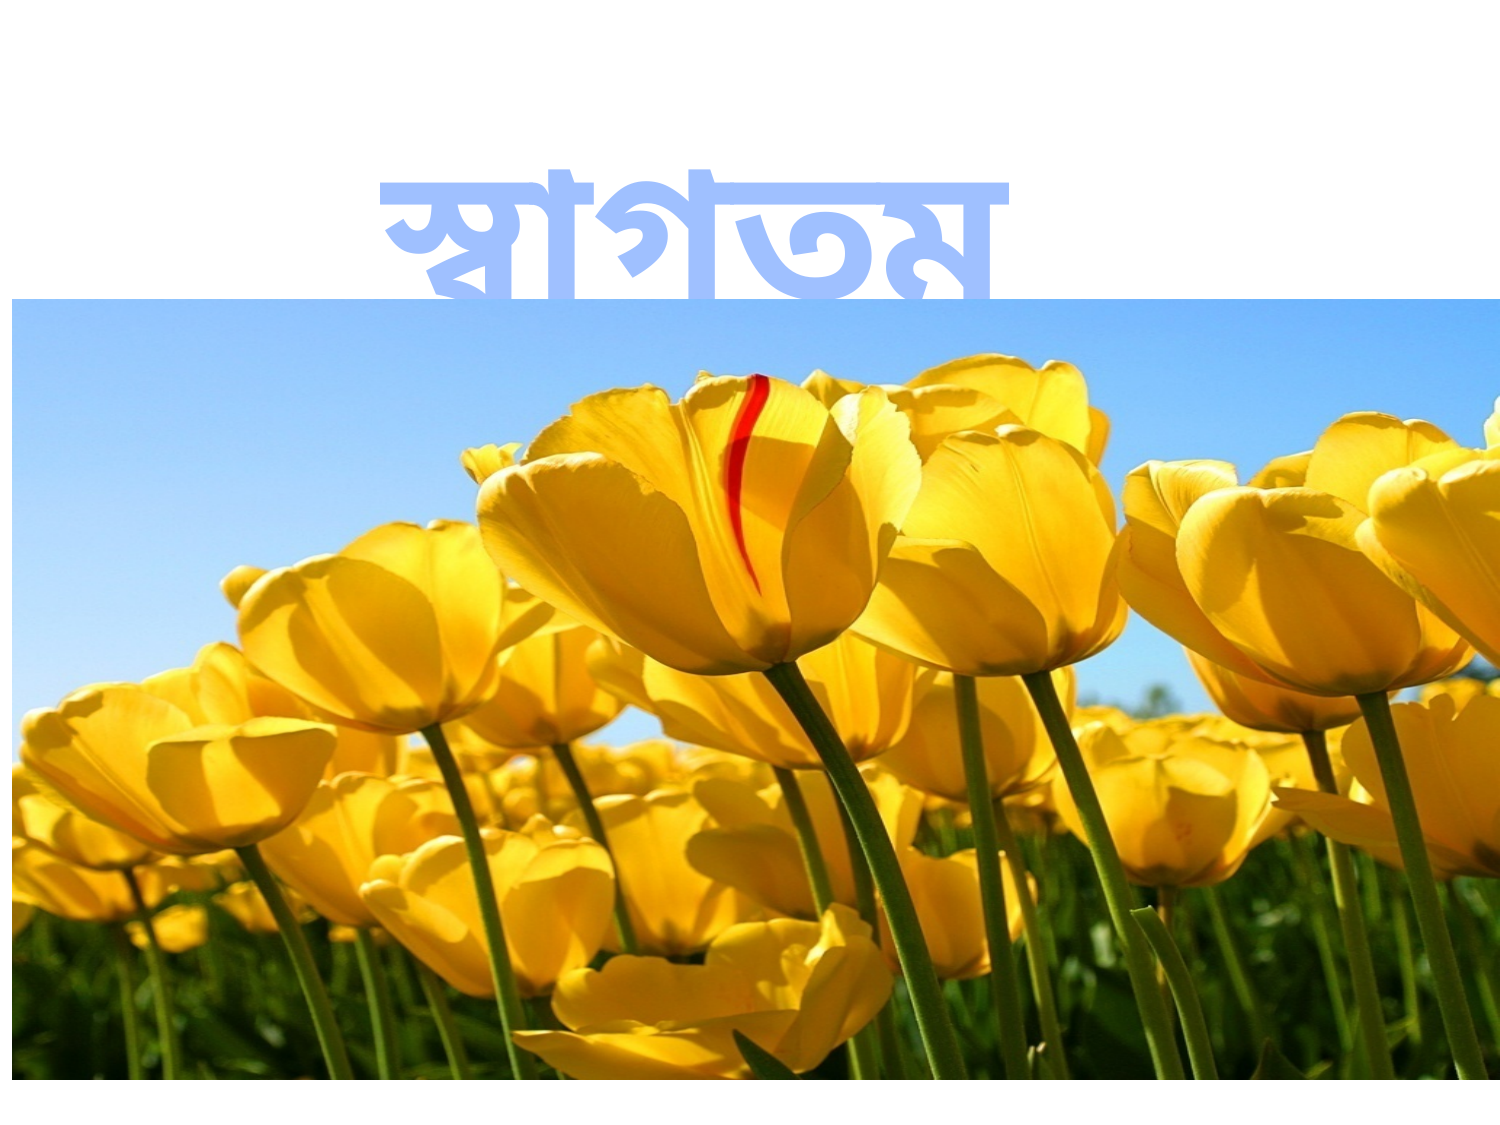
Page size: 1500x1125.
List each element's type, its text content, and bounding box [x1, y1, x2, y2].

picture [12, 299, 1500, 1081]
text_box স্বাগতম [367, 99, 1053, 298]
